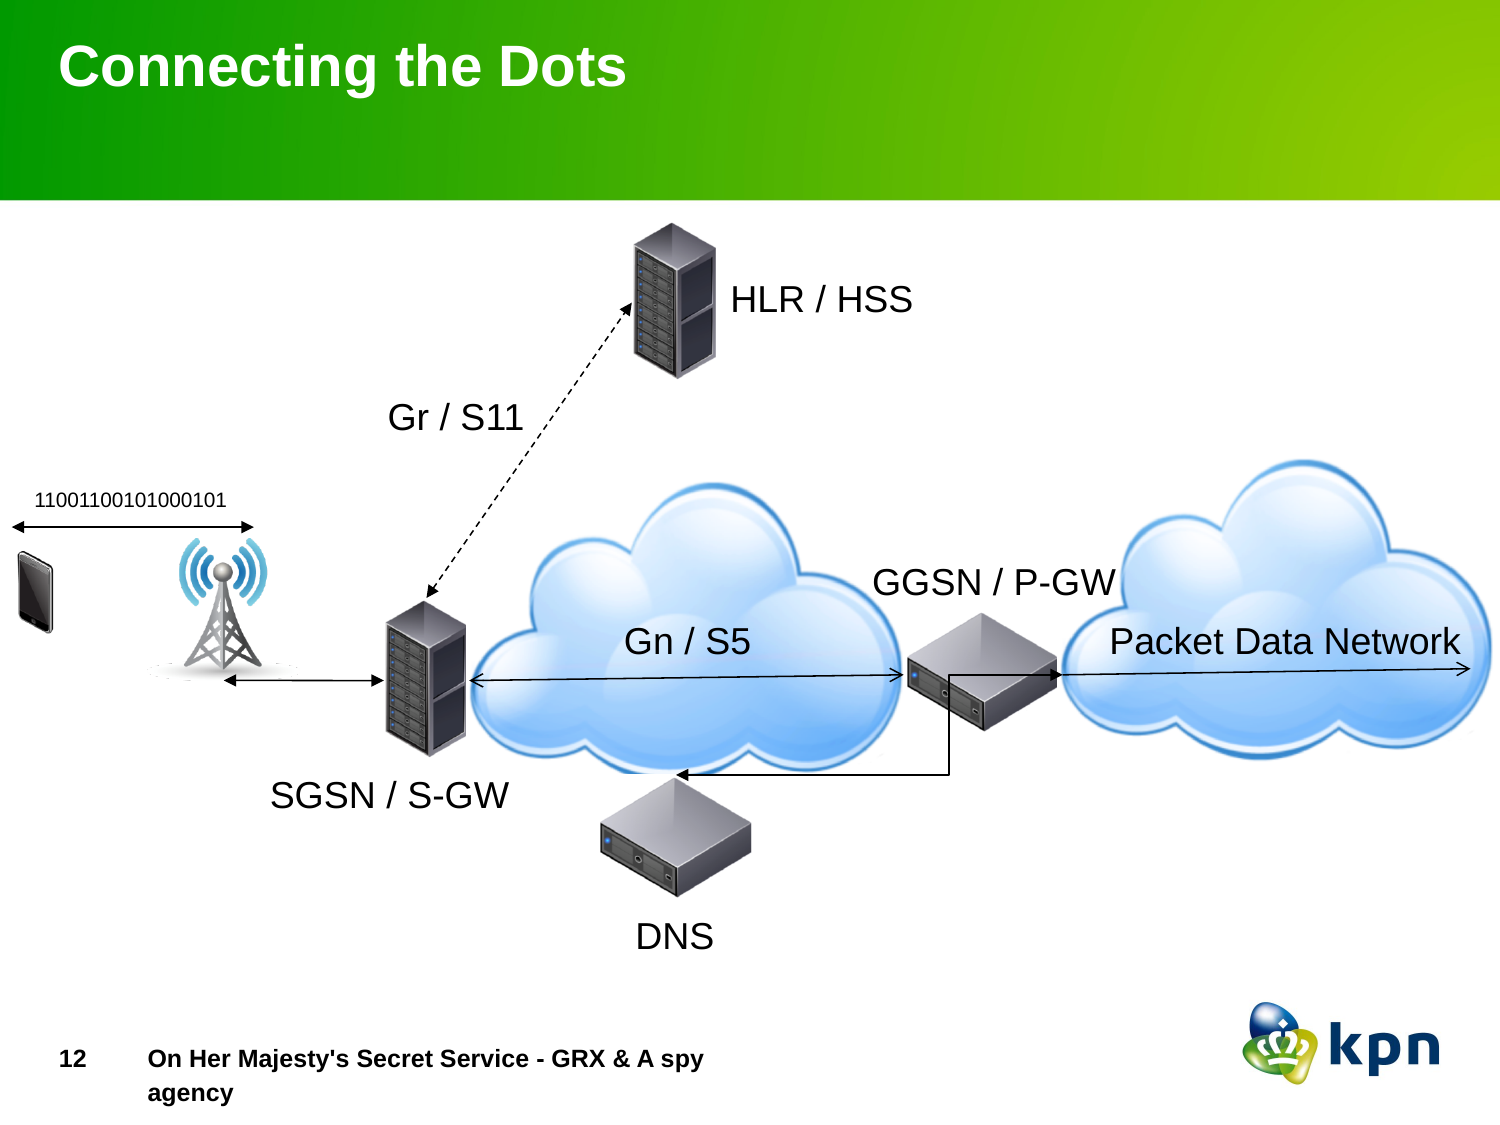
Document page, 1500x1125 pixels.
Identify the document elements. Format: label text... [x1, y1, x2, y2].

text_box HLR / HSS [722, 267, 929, 327]
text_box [1062, 668, 1471, 676]
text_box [468, 680, 677, 776]
text_box Gr / S11 [372, 385, 421, 446]
text_box DNS [620, 914, 730, 965]
slide_number 11 [58, 1039, 143, 1103]
text_box 11001100101000101 [19, 479, 242, 520]
text_box GGSN / P-GW [910, 550, 1051, 608]
picture [0, 0, 1500, 1125]
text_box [426, 302, 632, 599]
title Connecting the Dots [58, 27, 1441, 190]
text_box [468, 674, 904, 681]
text_box SGSN / S-GW [255, 763, 525, 823]
